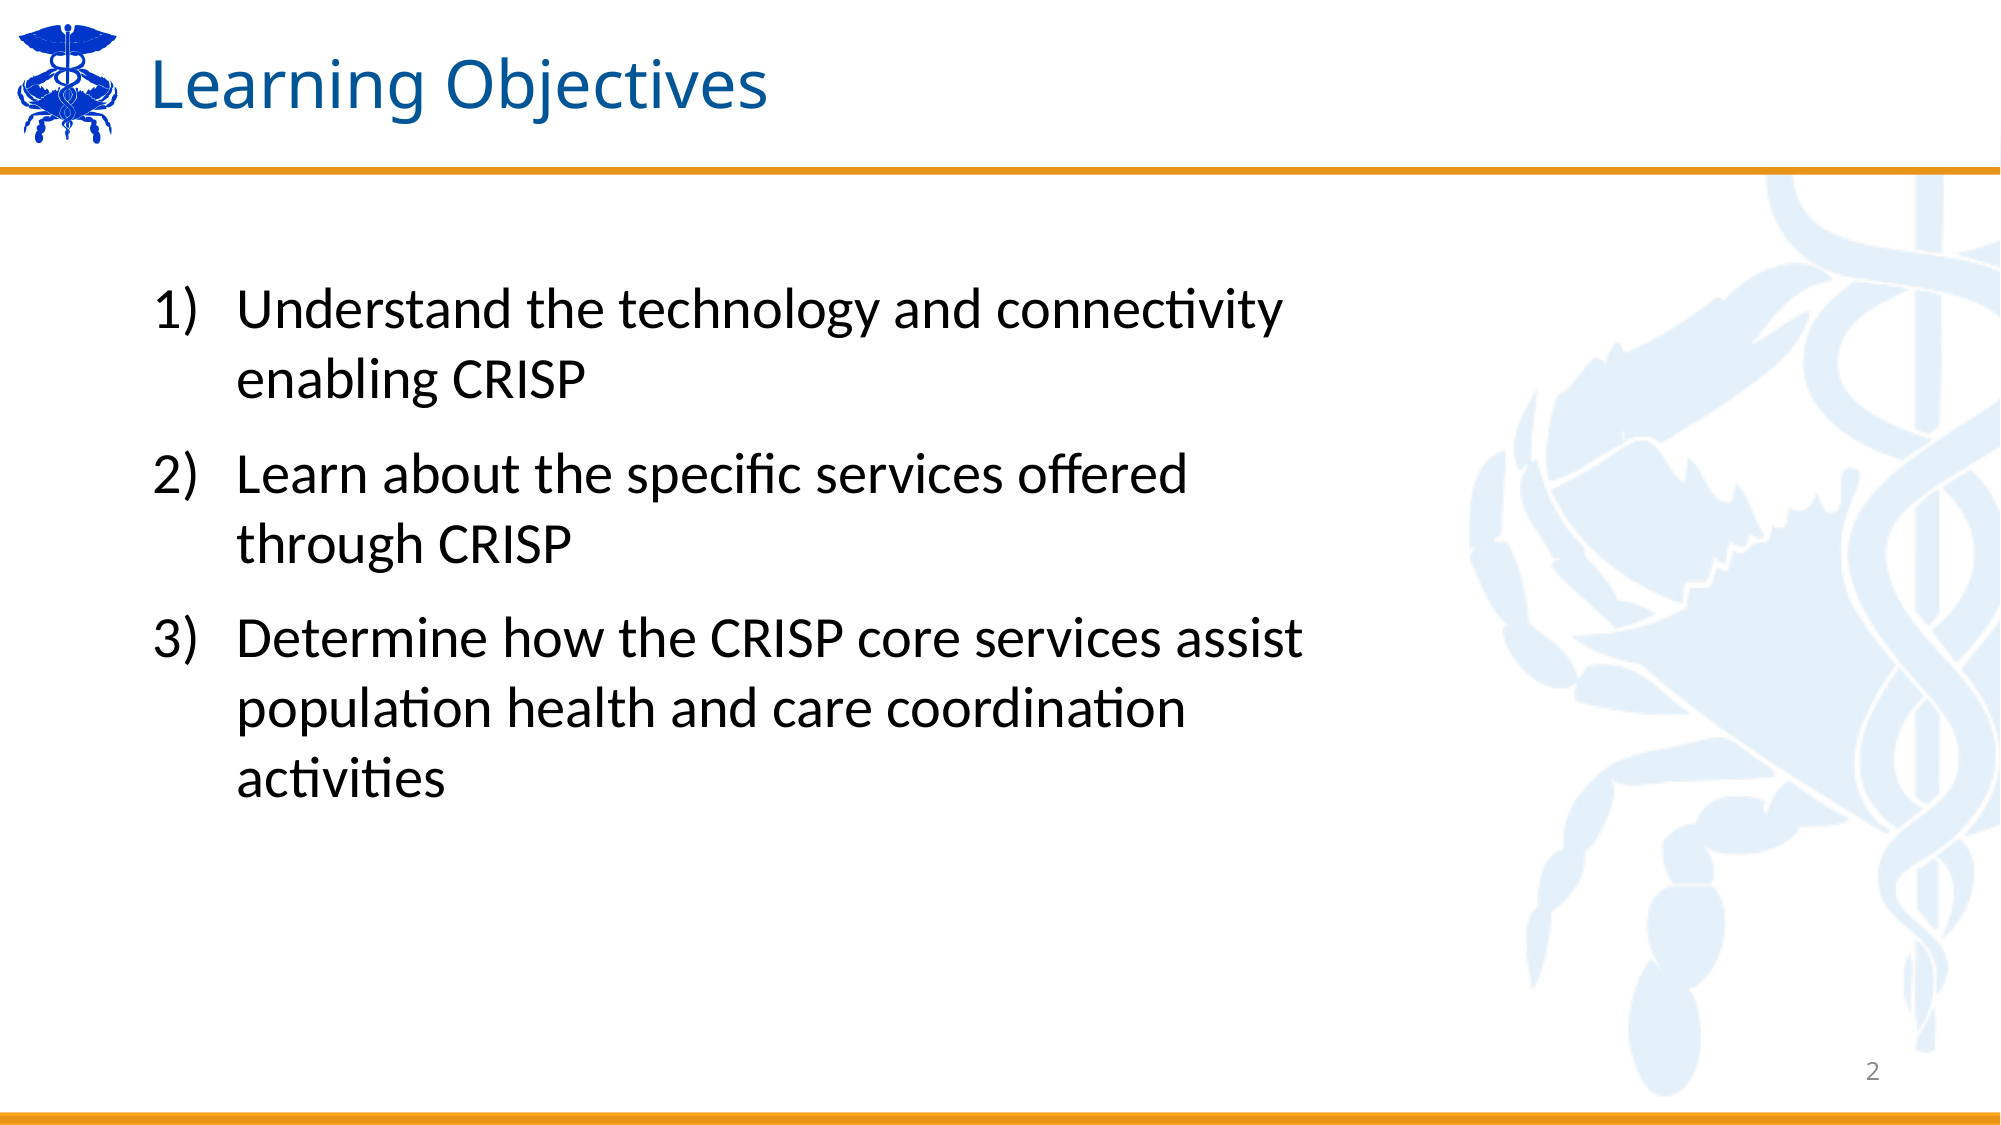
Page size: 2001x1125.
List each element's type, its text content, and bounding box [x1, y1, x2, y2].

picture [0, 175, 2001, 1115]
picture [17, 24, 118, 144]
slide_number 2 [1445, 1042, 1895, 1103]
list Understand the technology and connectivity enabling CRISP Learn about the specific services offered through CRISP Determine how the CRISP core services assist population health and care coordination activities [137, 262, 1343, 972]
title Learning Objectives [134, 24, 1860, 151]
